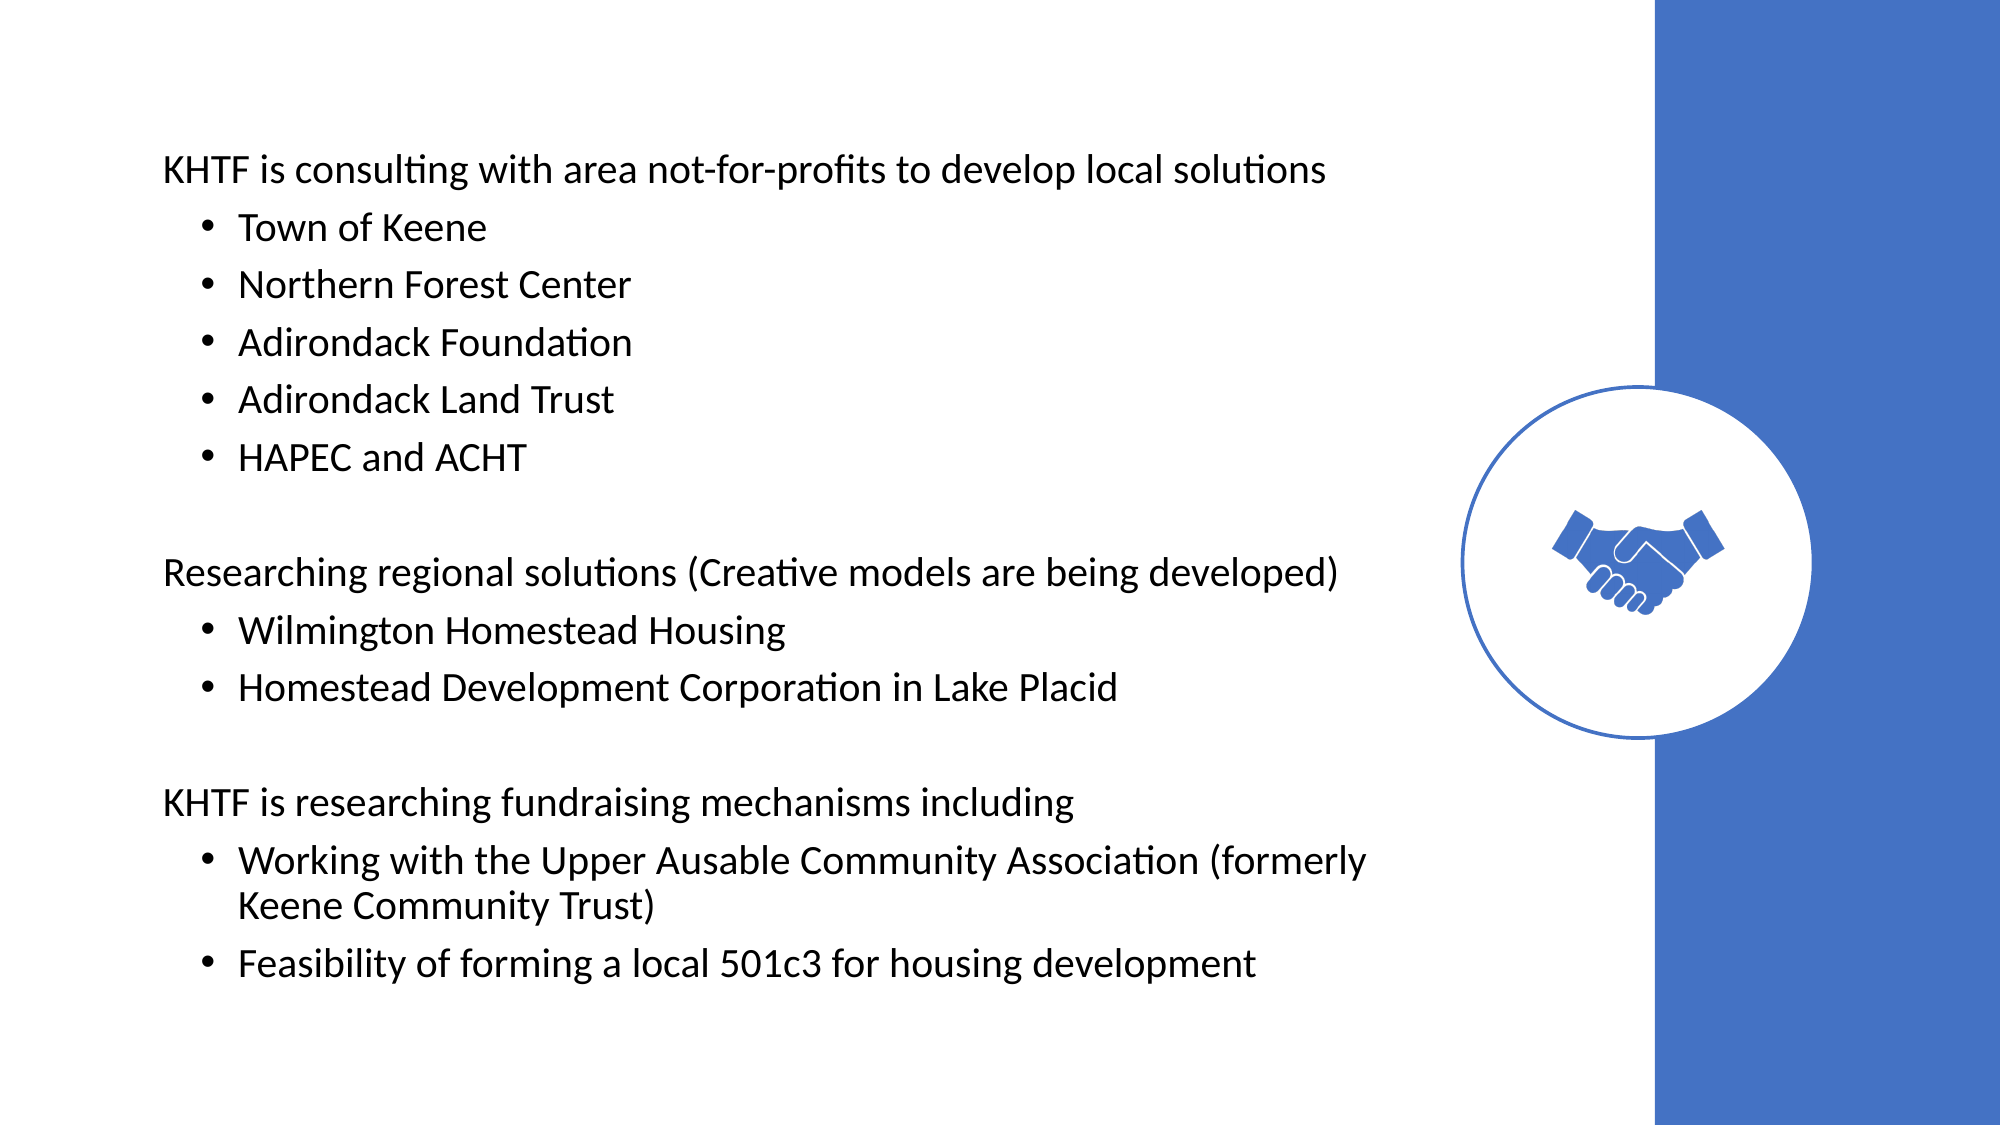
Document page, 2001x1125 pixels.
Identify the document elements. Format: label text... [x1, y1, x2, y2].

text_box [1461, 385, 1815, 740]
text_box [1654, 0, 2000, 1125]
text_box KHTF is consulting with area not-for-profits to develop local solutions Town of Keene Northern Forest Center Adirondack Foundation Adirondack Land Trust HAPEC and ACHT Researching regional solutions (Creative models are being developed) Wilmington Homestead Housing Homestead Development Corporation in Lake Placid KHTF is researching fundraising mechanisms including Working with the Upper Ausable Community Association (formerly Keene Community Trust) Feasibility of forming a local 501c3 for housing development [148, 138, 1427, 1033]
picture [1544, 468, 1732, 657]
